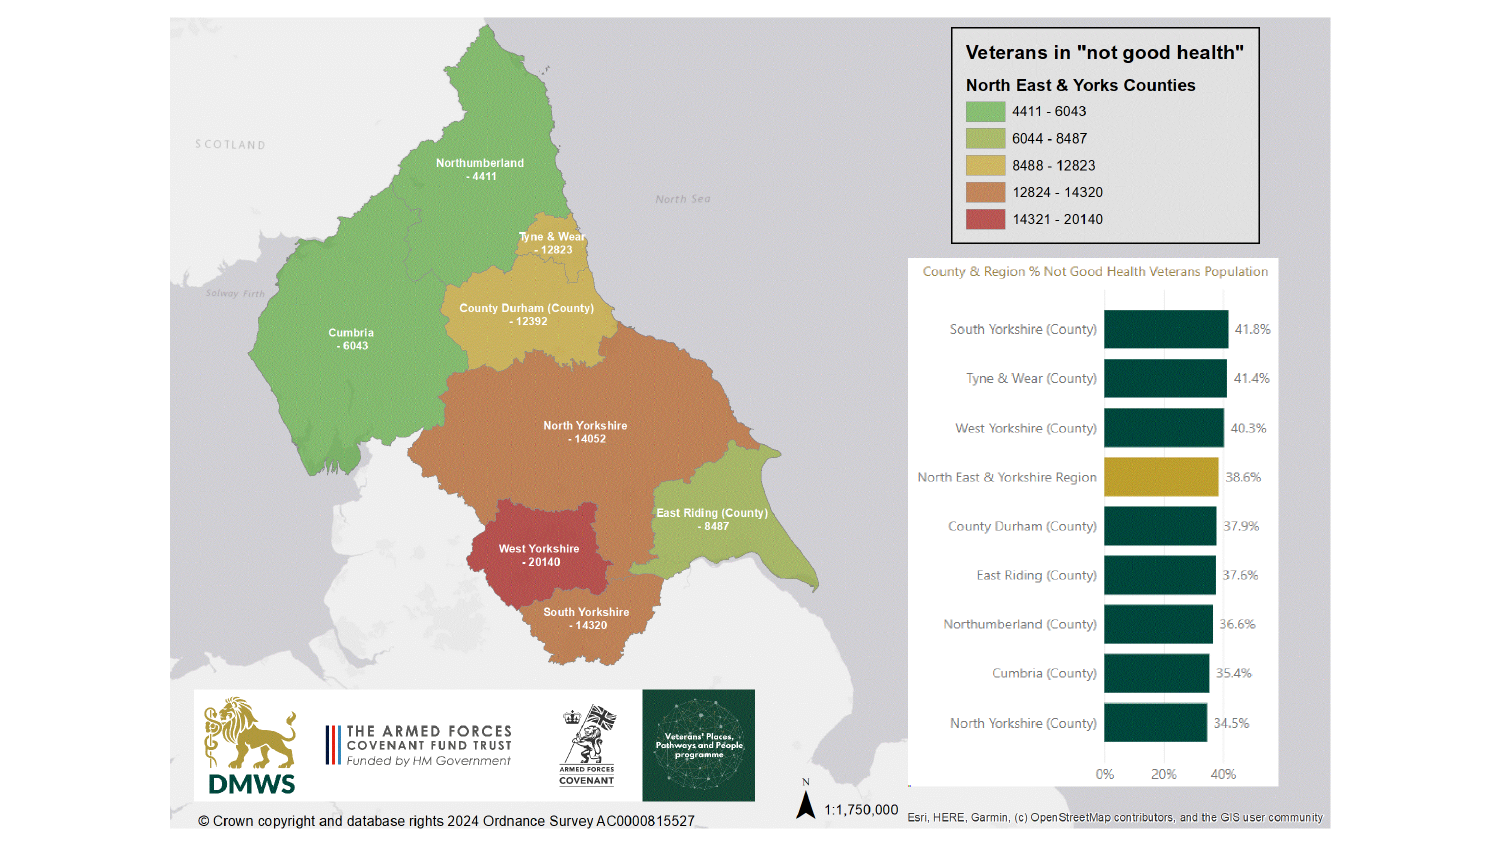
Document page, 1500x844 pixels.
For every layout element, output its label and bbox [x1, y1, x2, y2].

picture [153, 0, 1347, 844]
